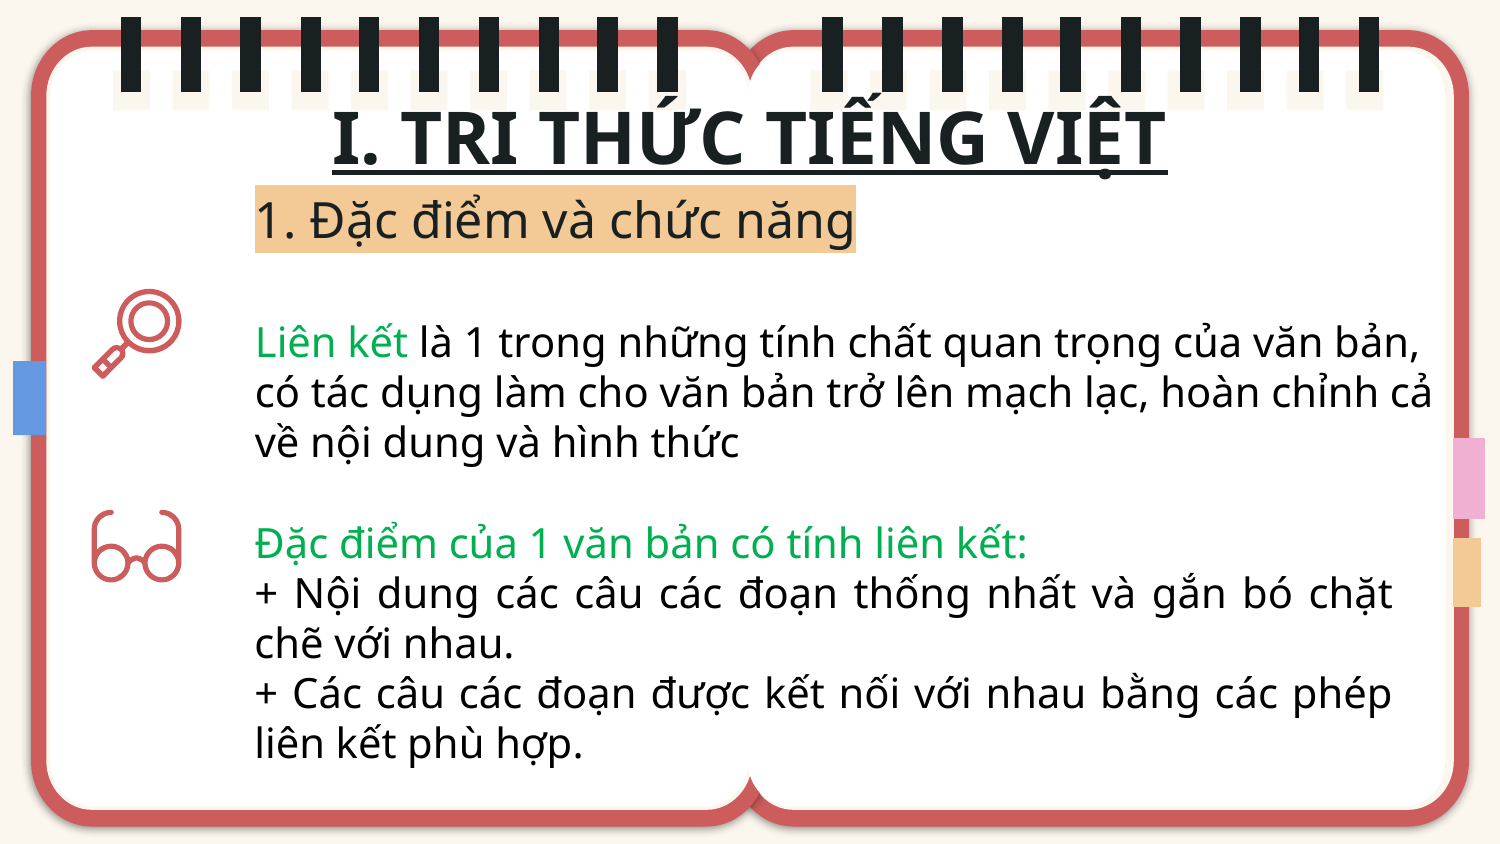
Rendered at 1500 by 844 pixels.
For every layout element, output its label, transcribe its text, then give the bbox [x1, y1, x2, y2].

text_box [91, 509, 182, 583]
text_box Đặc điểm của 1 văn bản có tính liên kết: + Nội dung các câu các đoạn thống nhất và gắn bó chặt chẽ với nhau. + Các câu các đoạn được kết nối với nhau bằng các phép liên kết phù hợp. [239, 509, 1409, 775]
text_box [91, 288, 182, 380]
subtitle Liên kết là 1 trong những tính chất quan trọng của văn bản, có tác dụng làm cho văn bản trở lên mạch lạc, hoàn chỉnh cả về nội dung và hình thức [239, 300, 1454, 439]
title 1. Đặc điểm và chức năng [239, 183, 903, 264]
title I. TRI THỨC TIẾNG VIỆT [118, 88, 1382, 183]
